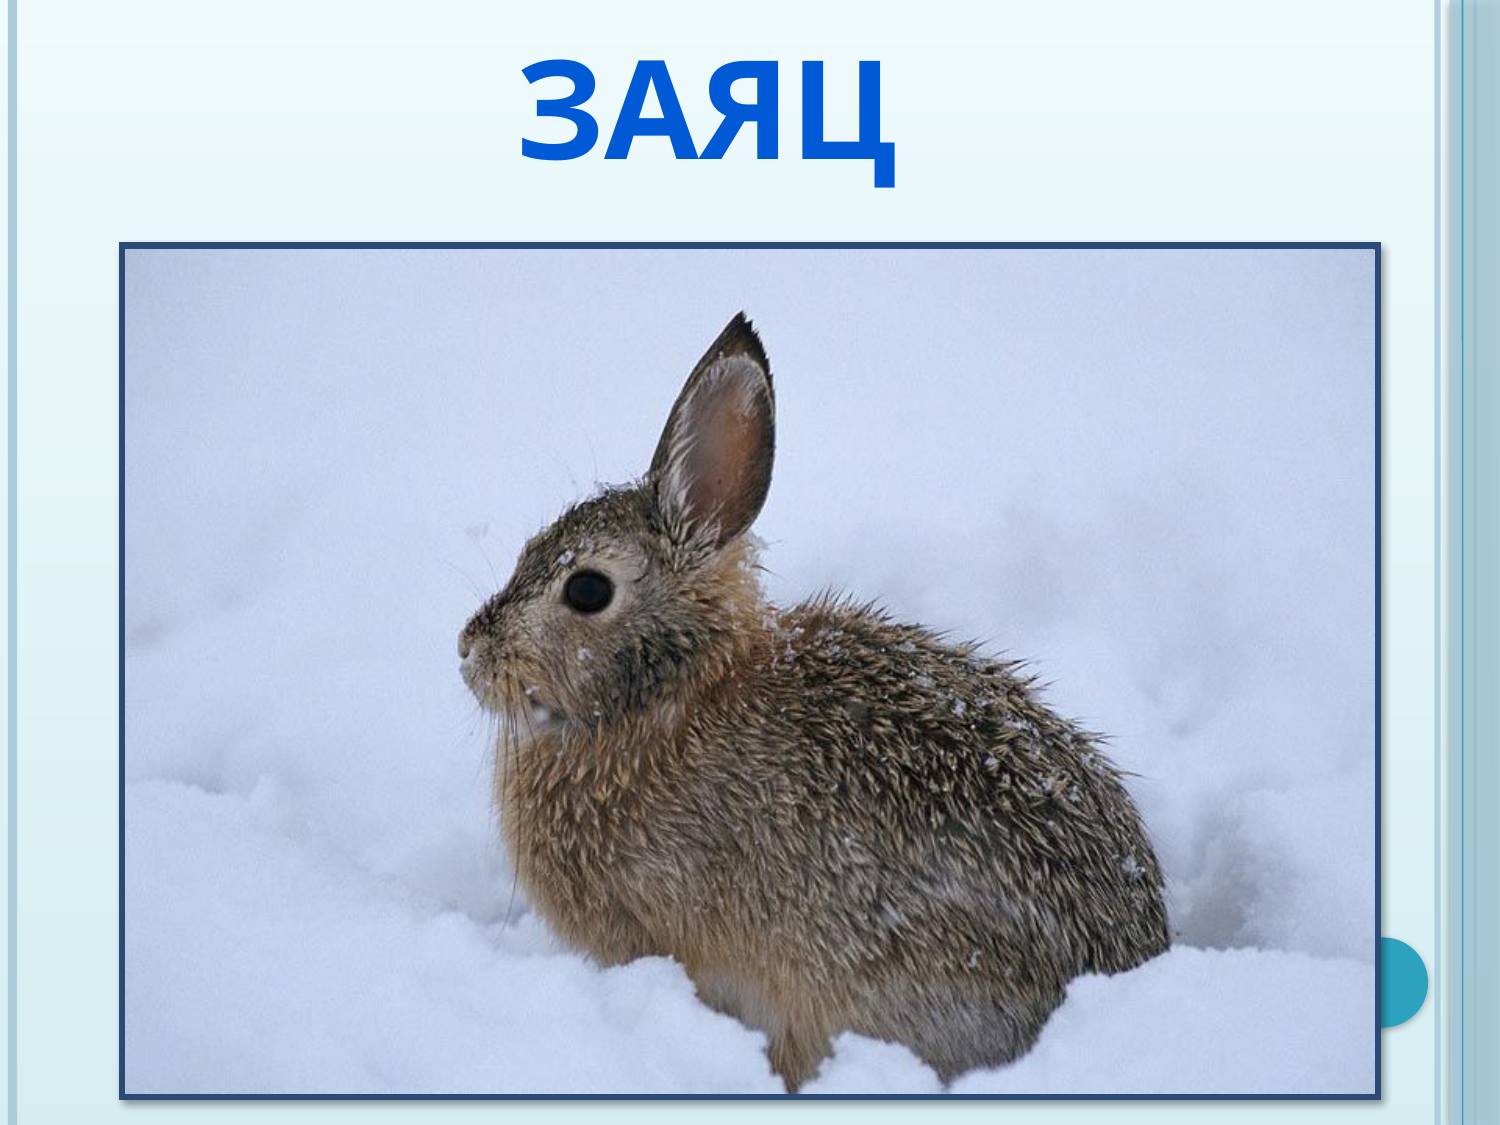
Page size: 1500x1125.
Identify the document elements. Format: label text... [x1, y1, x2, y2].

picture [124, 248, 1376, 1095]
text_box заяц [500, 14, 914, 195]
